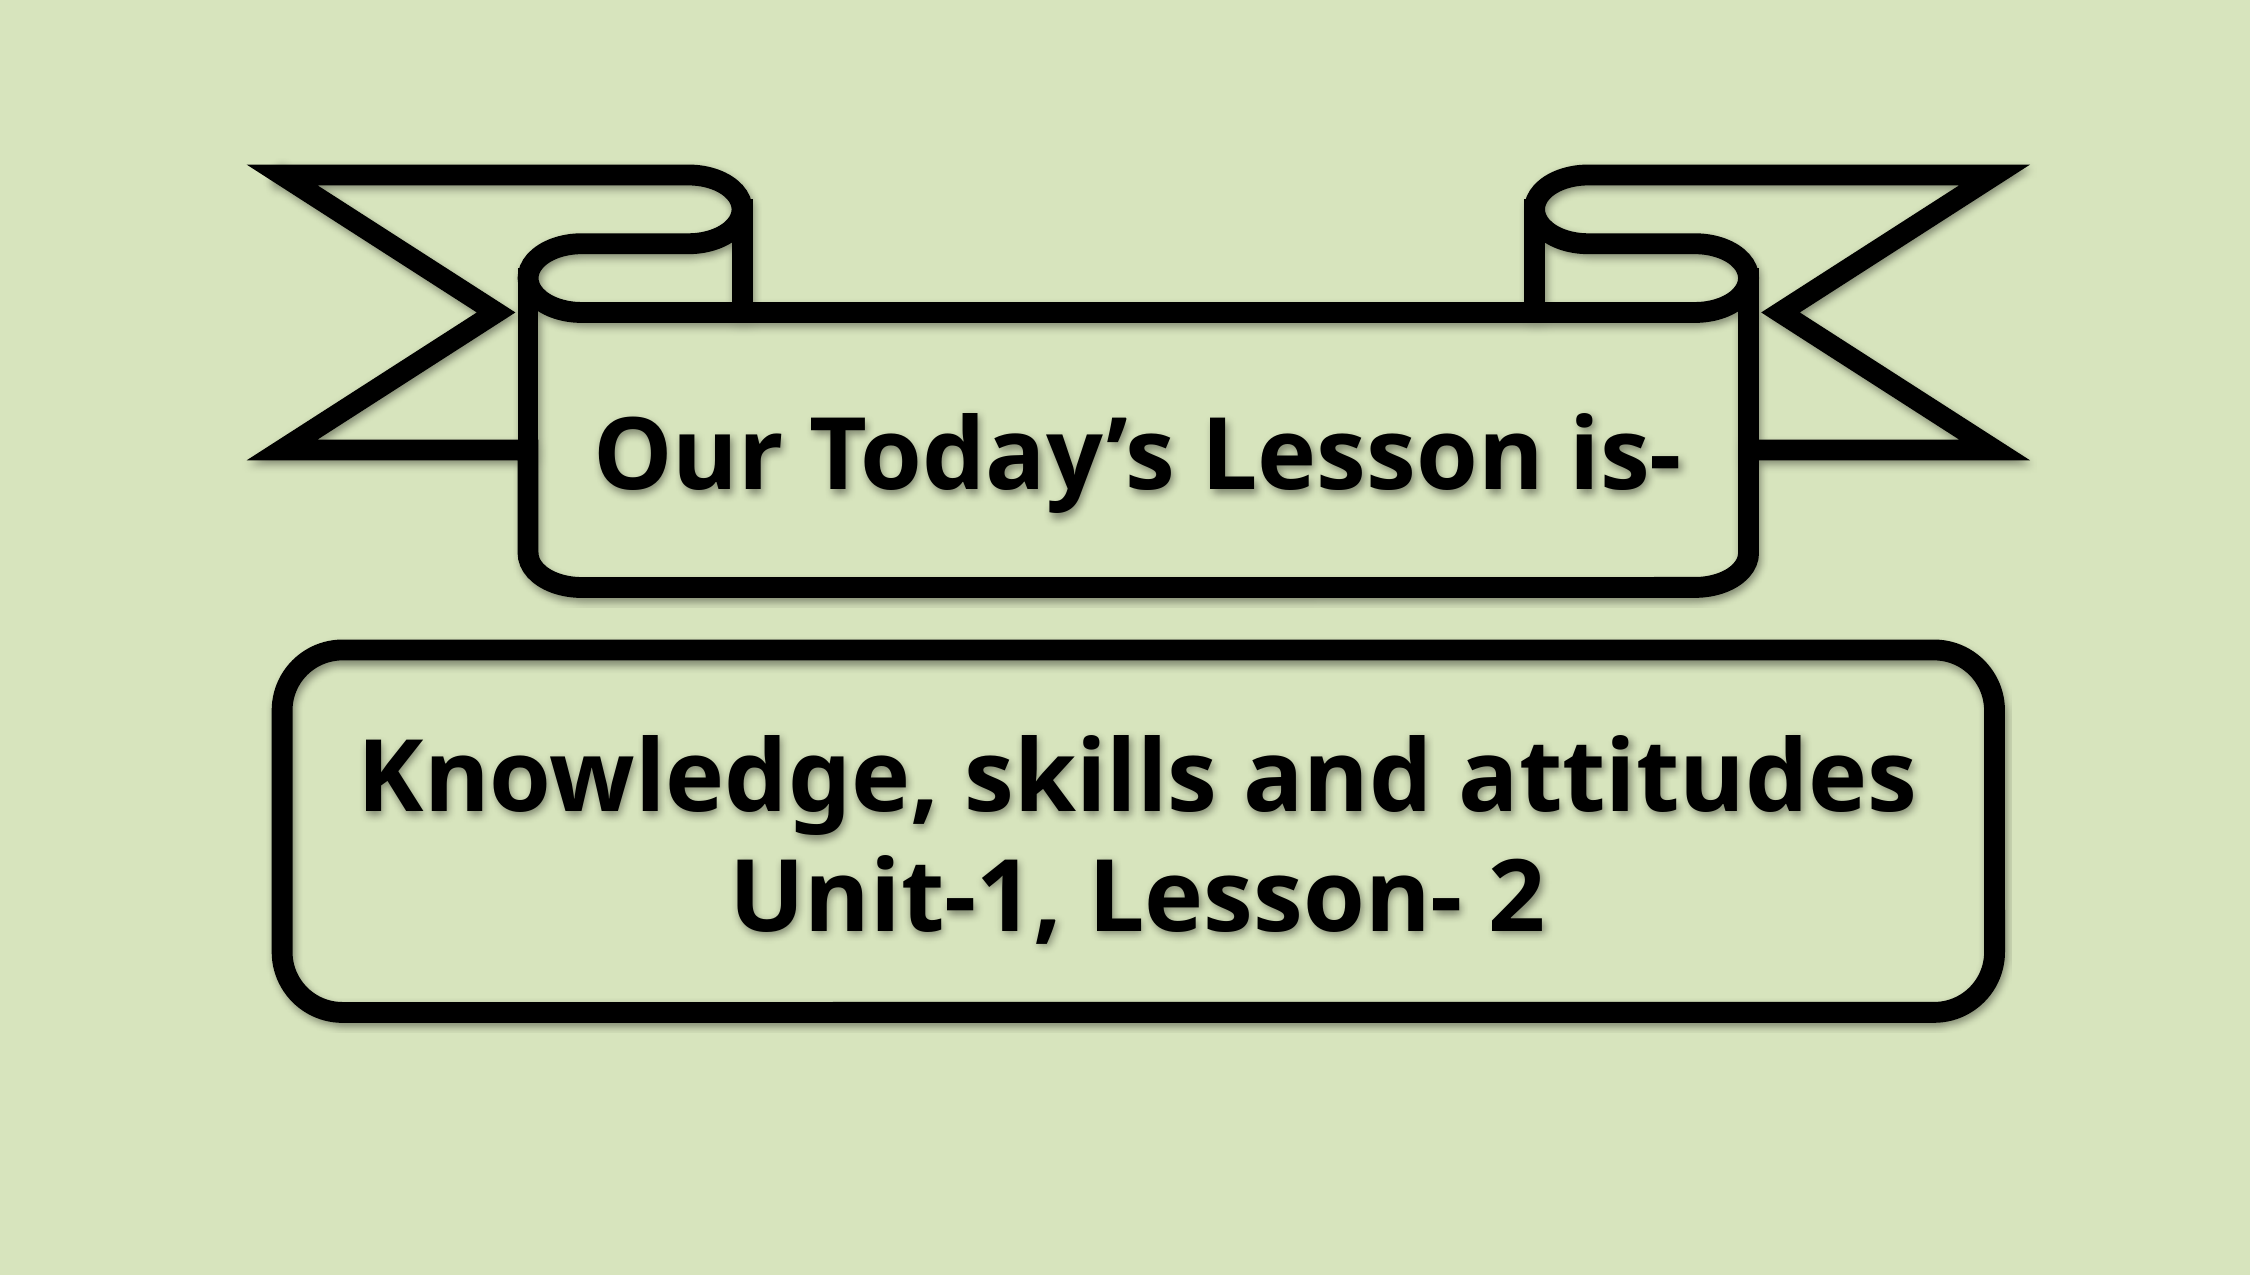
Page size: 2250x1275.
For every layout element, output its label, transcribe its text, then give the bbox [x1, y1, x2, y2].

text_box Knowledge, skills and attitudes Unit-1, Lesson- 2 [281, 649, 1996, 1014]
text_box Our Today’s Lesson is- [279, 174, 1998, 589]
